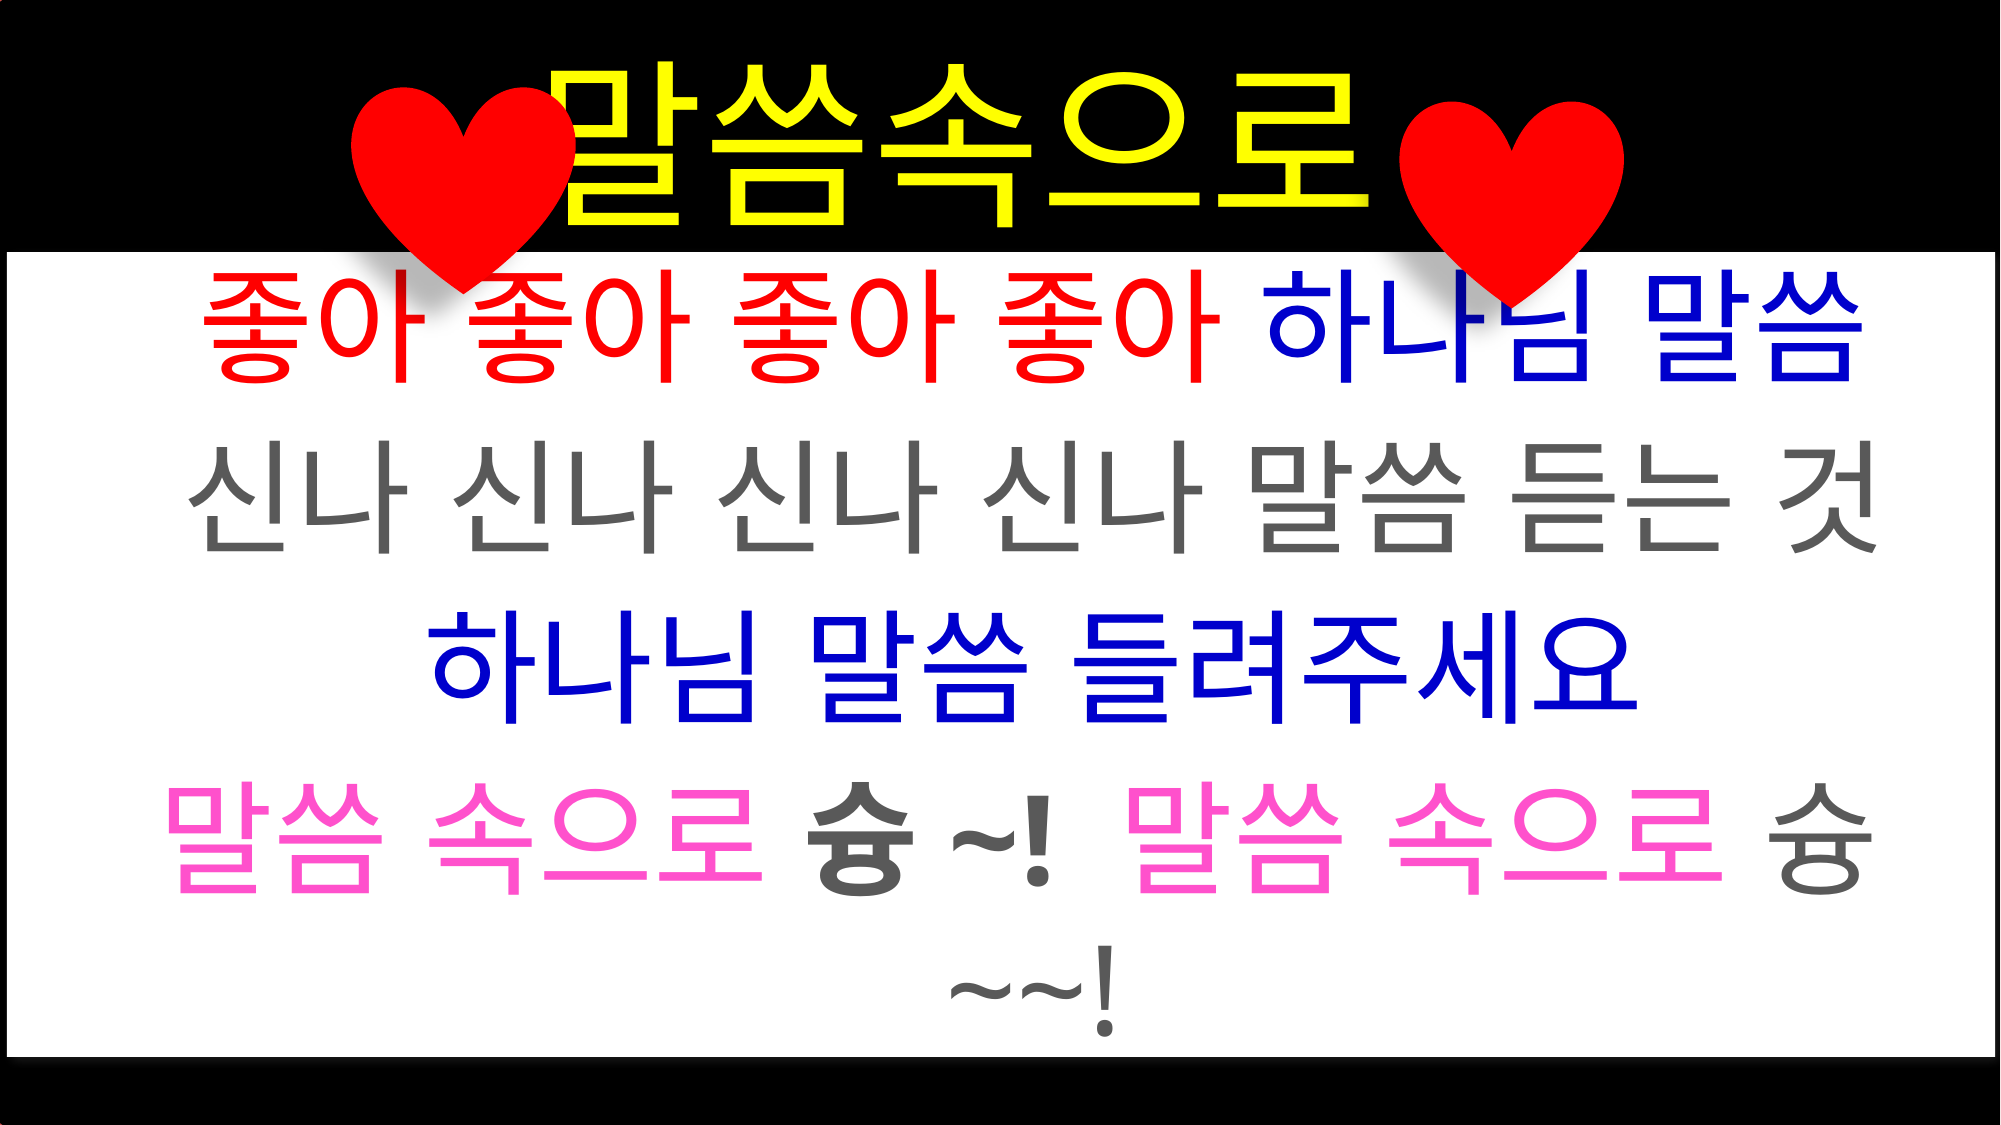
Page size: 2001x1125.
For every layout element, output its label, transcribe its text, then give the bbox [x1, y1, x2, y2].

text_box [1397, 99, 1626, 310]
text_box 좋아 좋아 좋아 좋아 하나님 말씀 신나 신나 신나 신나 말씀 듣는 것 하나님 말씀 들려주세요 말씀 속으로 슝~! 말씀 속으로 슝~~! [6, 252, 1996, 1057]
text_box 말씀속으로 [490, 22, 1475, 252]
text_box [0, 0, 2000, 1125]
text_box [349, 85, 578, 296]
